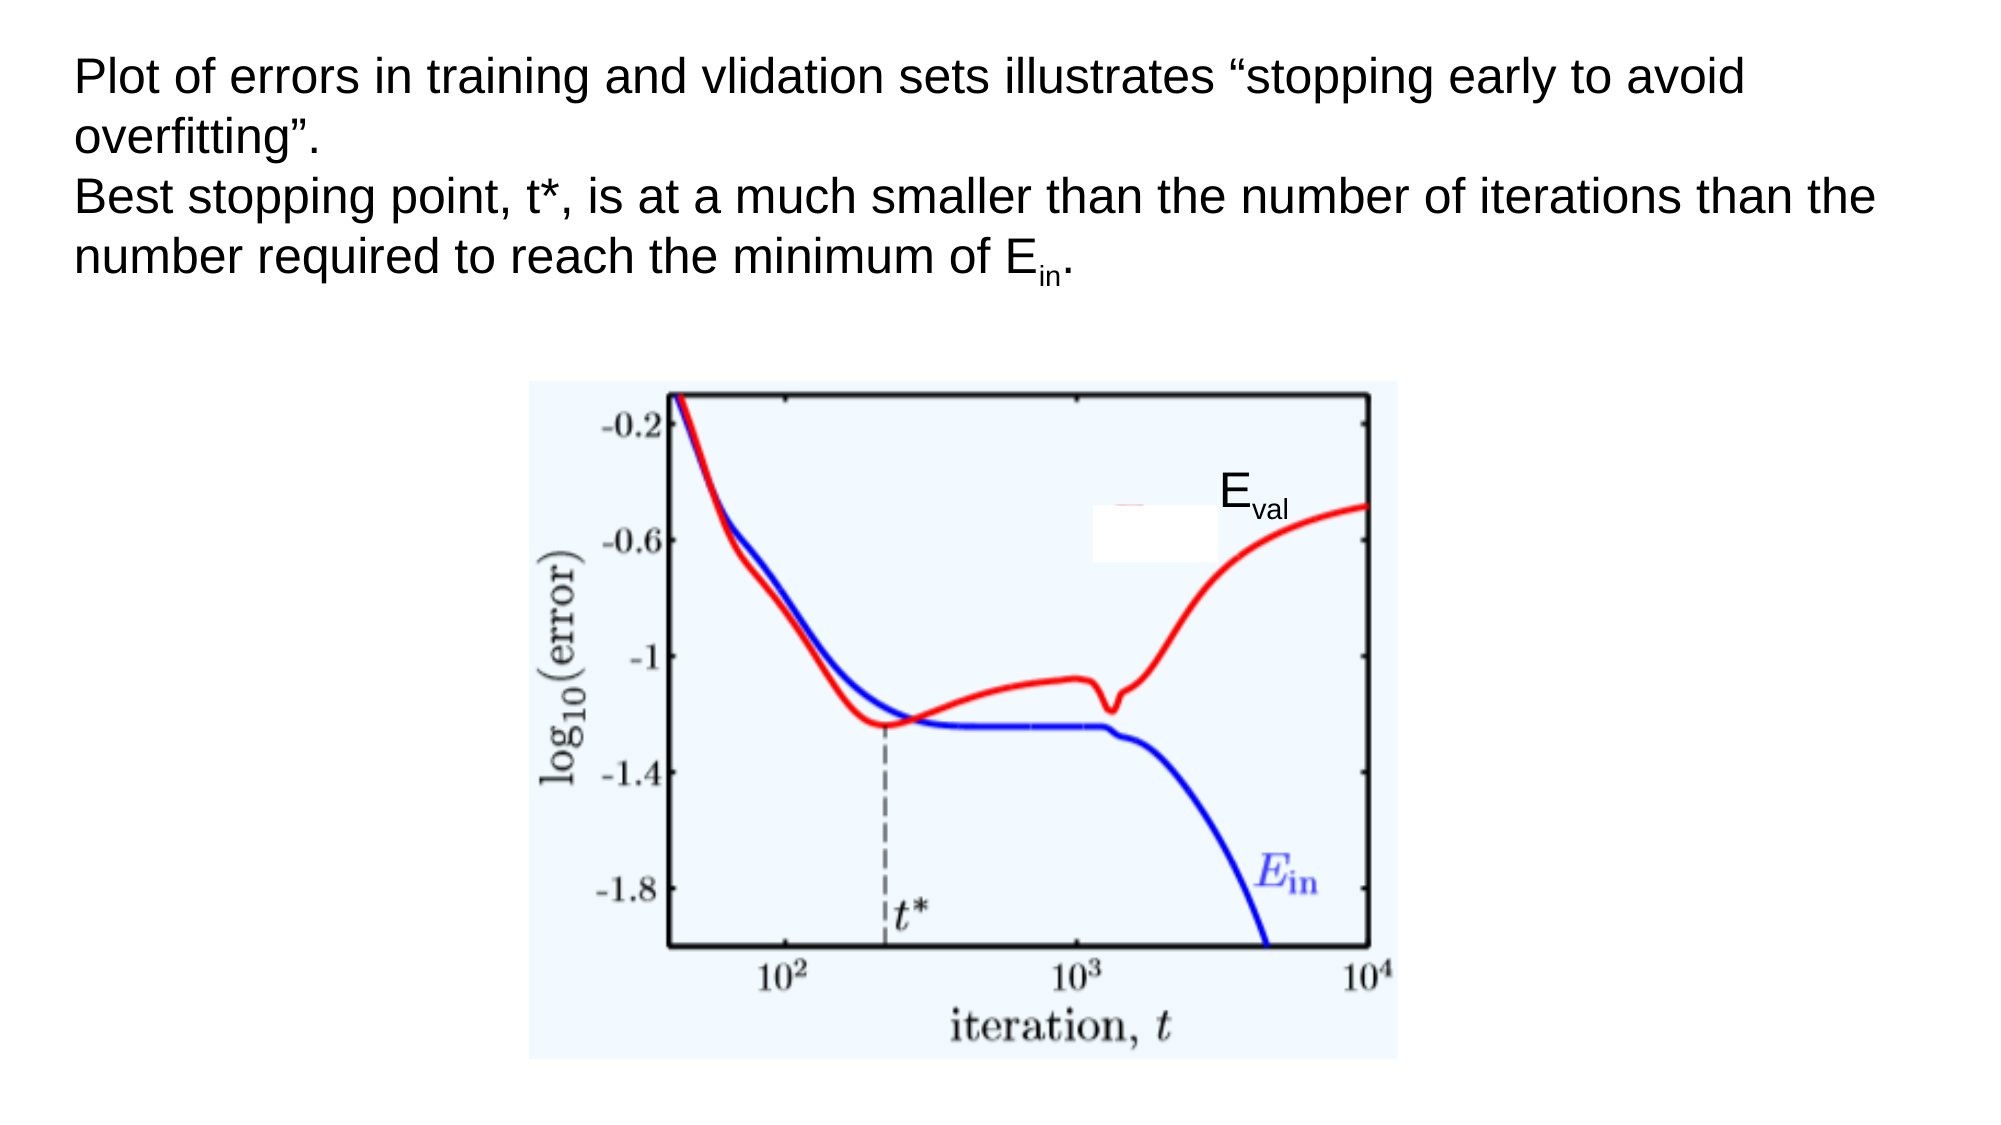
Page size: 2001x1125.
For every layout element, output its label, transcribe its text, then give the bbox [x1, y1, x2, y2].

picture [529, 380, 1398, 1059]
text_box Plot of errors in training and vlidation sets illustrates “stopping early to avoid overfitting”. Best stopping point, t*, is at a much smaller than the number of iterations than the number required to reach the minimum of Ein. [59, 36, 1941, 300]
